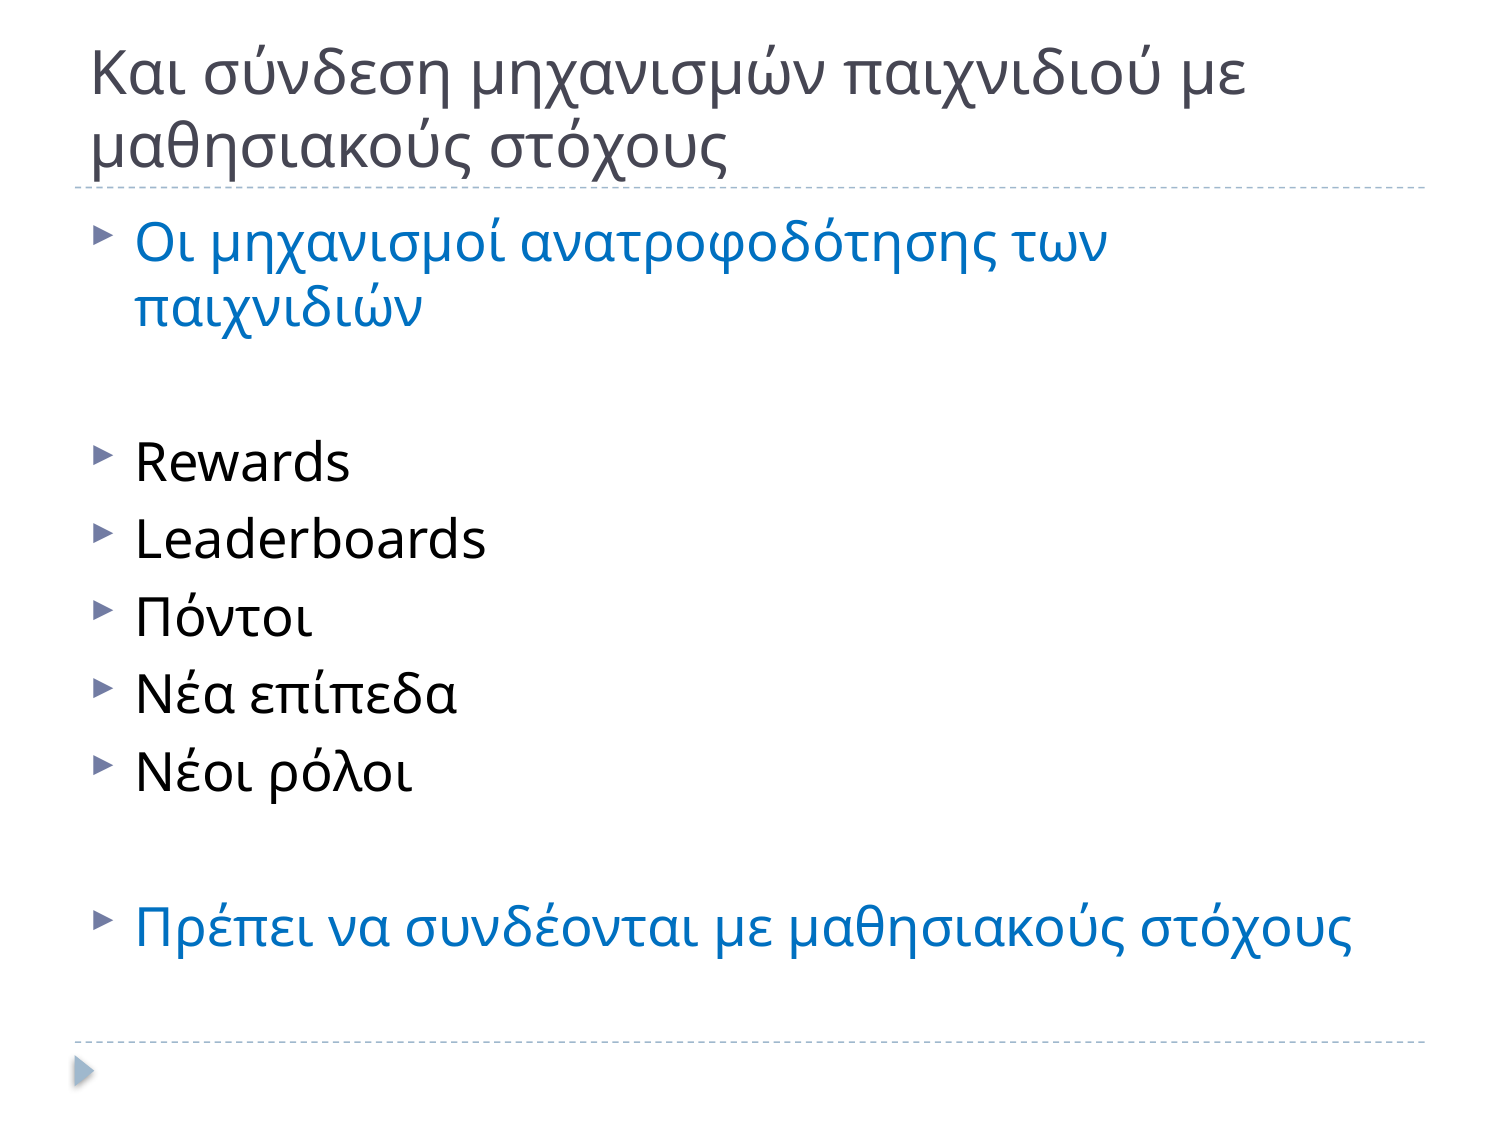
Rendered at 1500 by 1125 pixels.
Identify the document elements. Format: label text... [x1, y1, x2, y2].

list Οι μηχανισμοί ανατροφοδότησης των παιχνιδιών Rewards Leaderboards Πόντοι Νέα επίπεδα Νέοι ρόλοι Πρέπει να συνδέονται με μαθησιακούς στόχους [75, 200, 1425, 1010]
title Και σύνδεση μηχανισμών παιχνιδιού με μαθησιακούς στόχους [75, 24, 1425, 188]
